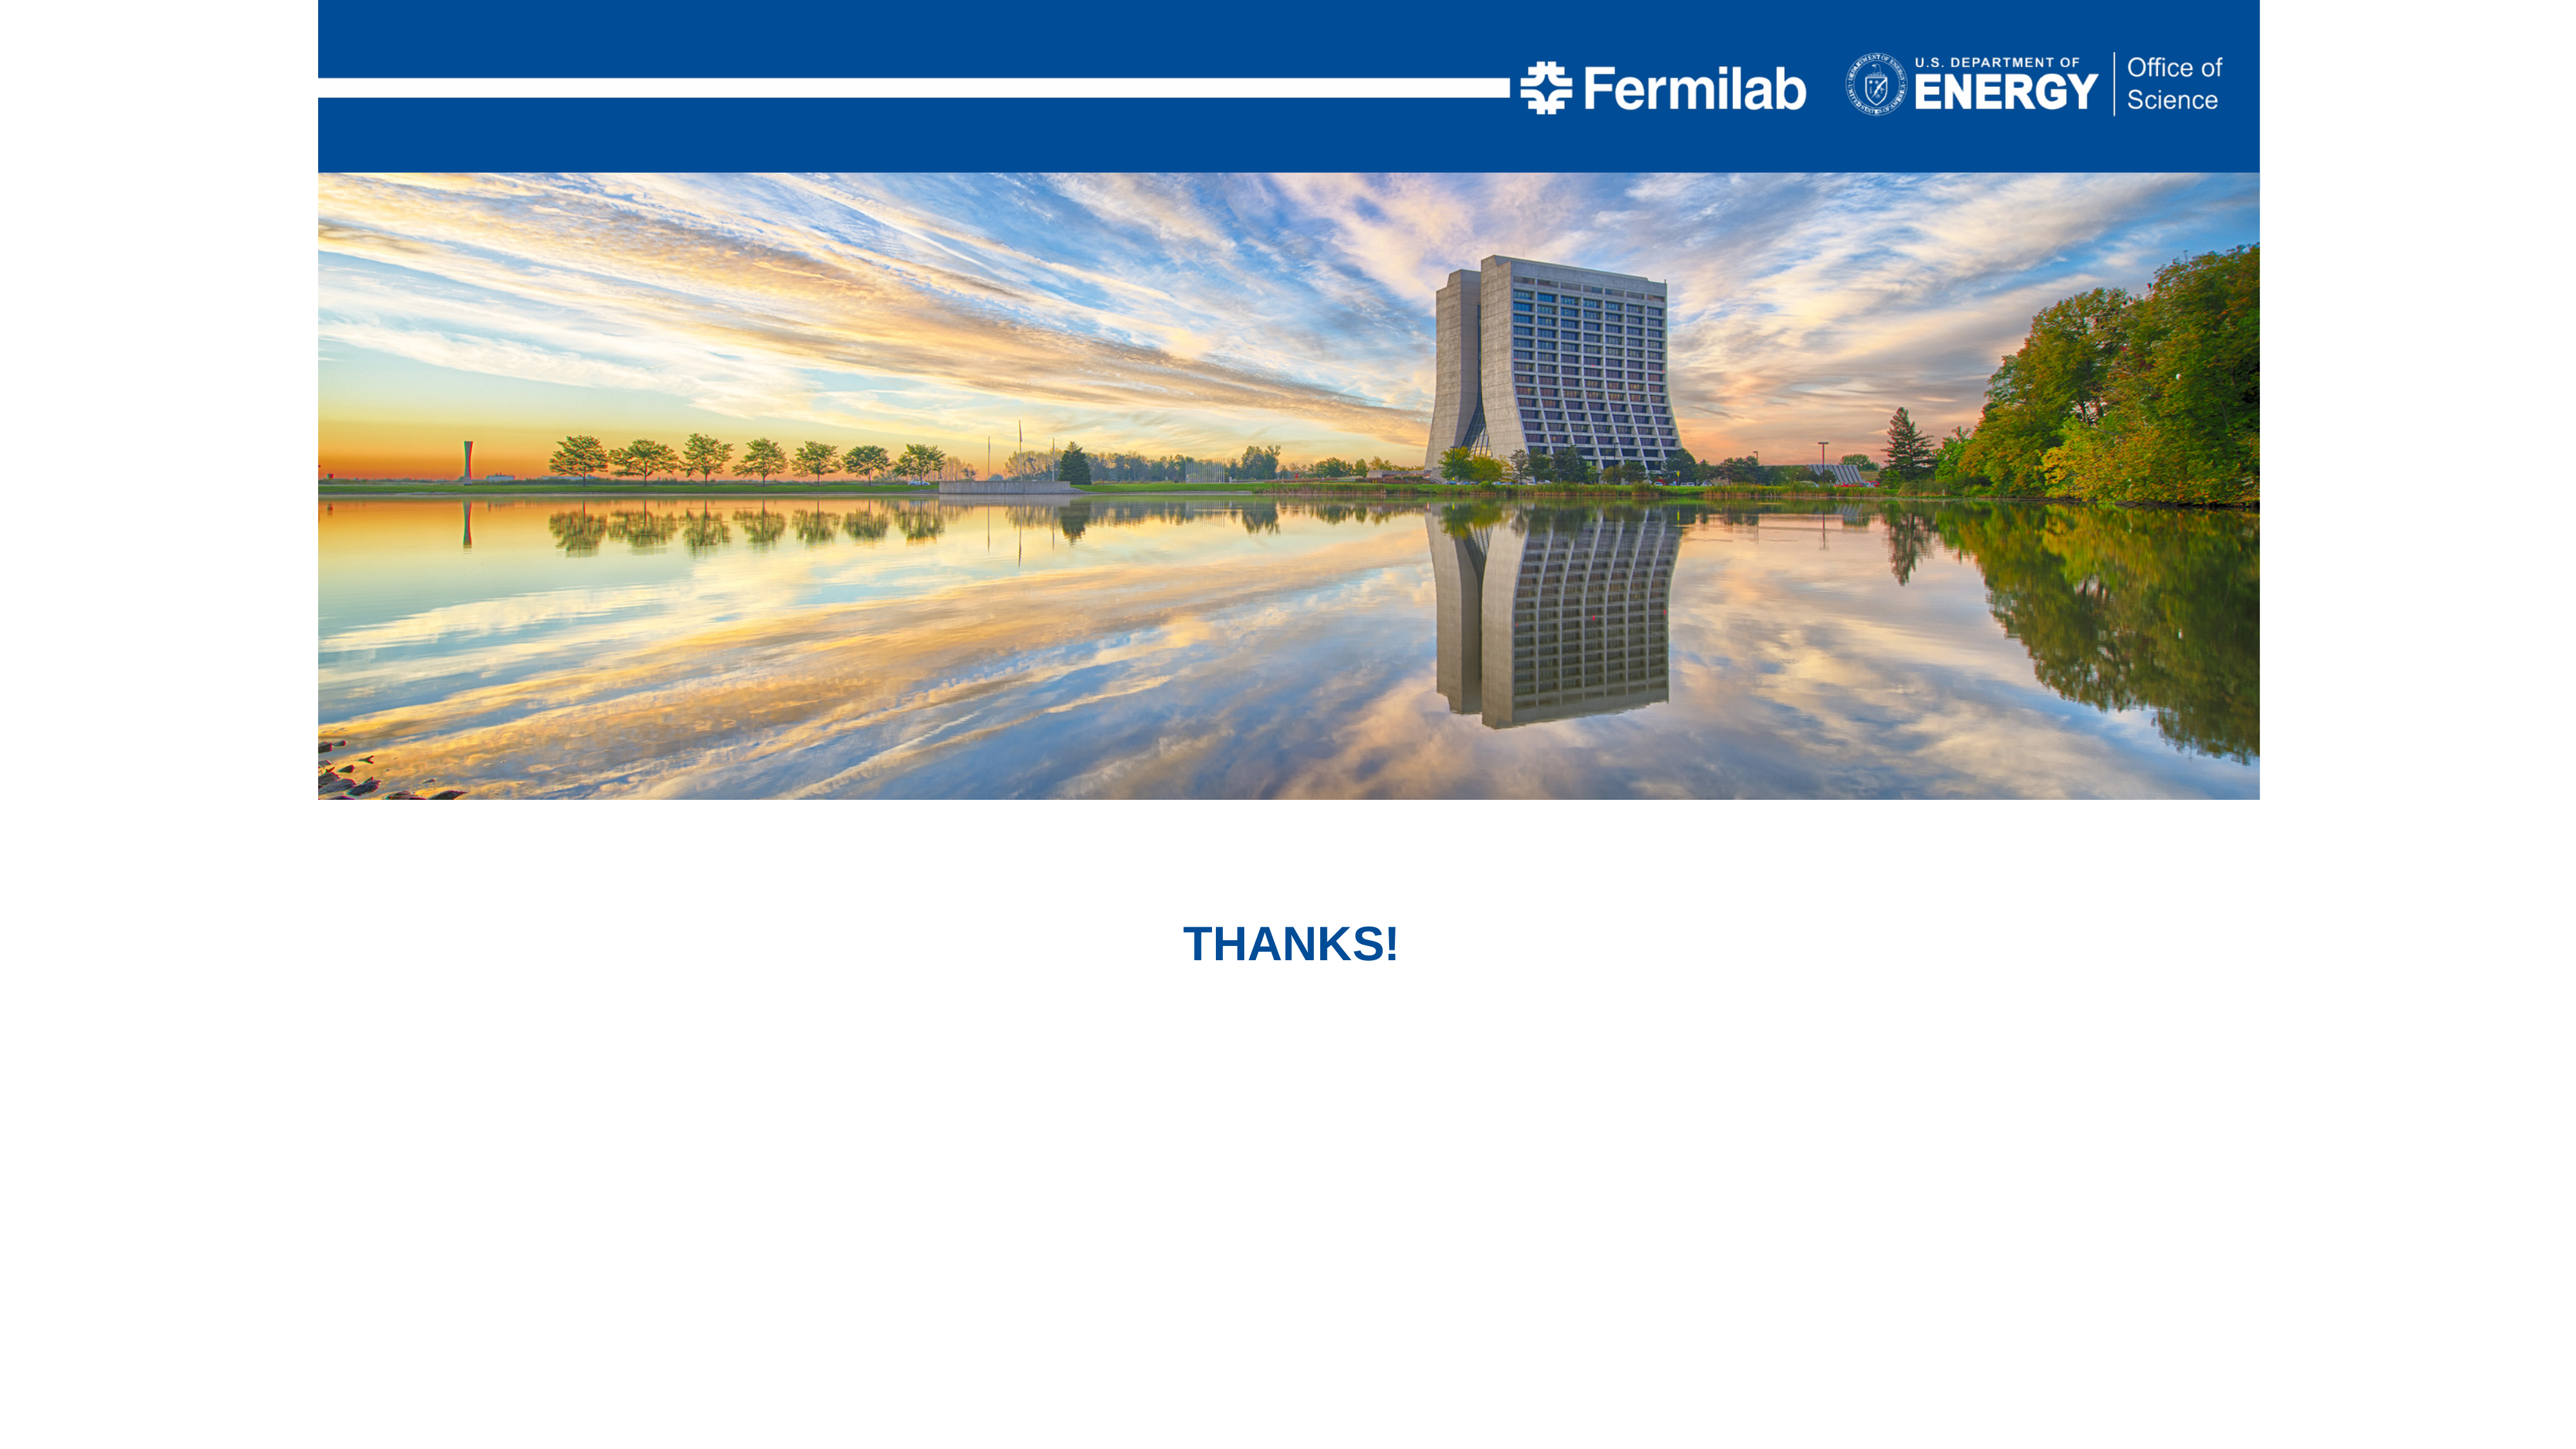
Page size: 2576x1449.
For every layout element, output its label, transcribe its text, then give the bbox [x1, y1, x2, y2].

list THANKS! [393, 835, 2191, 1048]
picture [318, 52, 2222, 117]
picture [318, 173, 2260, 800]
